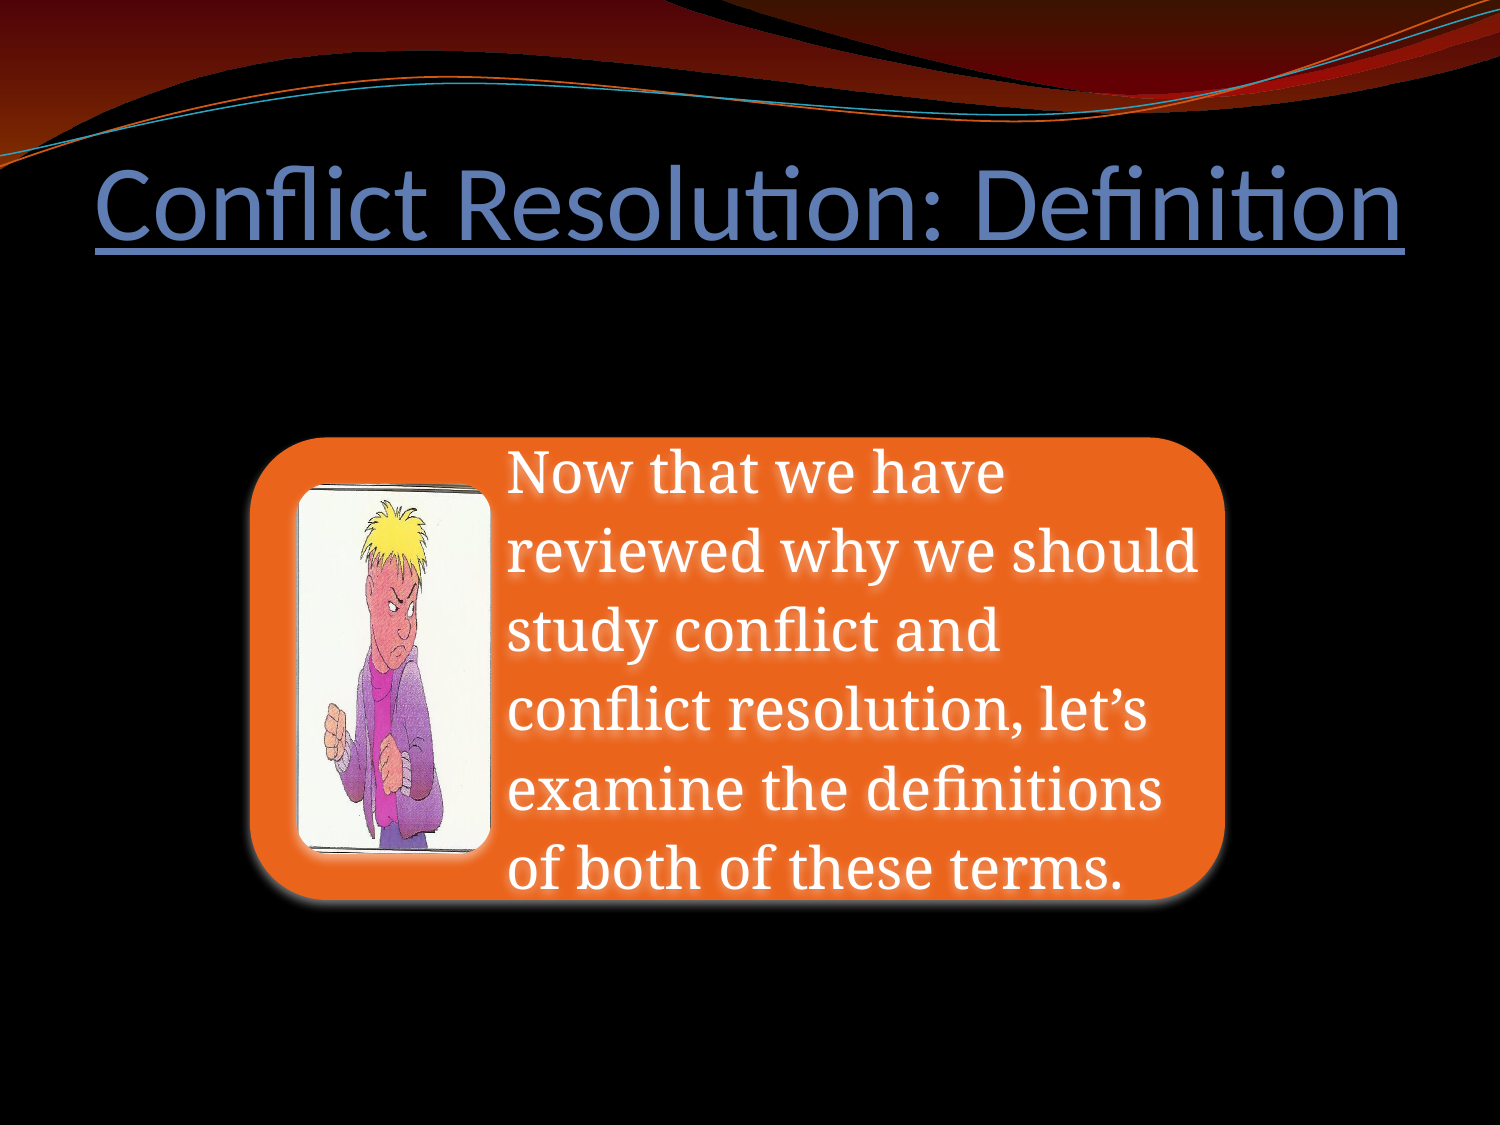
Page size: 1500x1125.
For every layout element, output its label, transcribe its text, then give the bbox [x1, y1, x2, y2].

title Conflict Resolution: Definition [75, 115, 1425, 263]
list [249, 437, 1226, 901]
